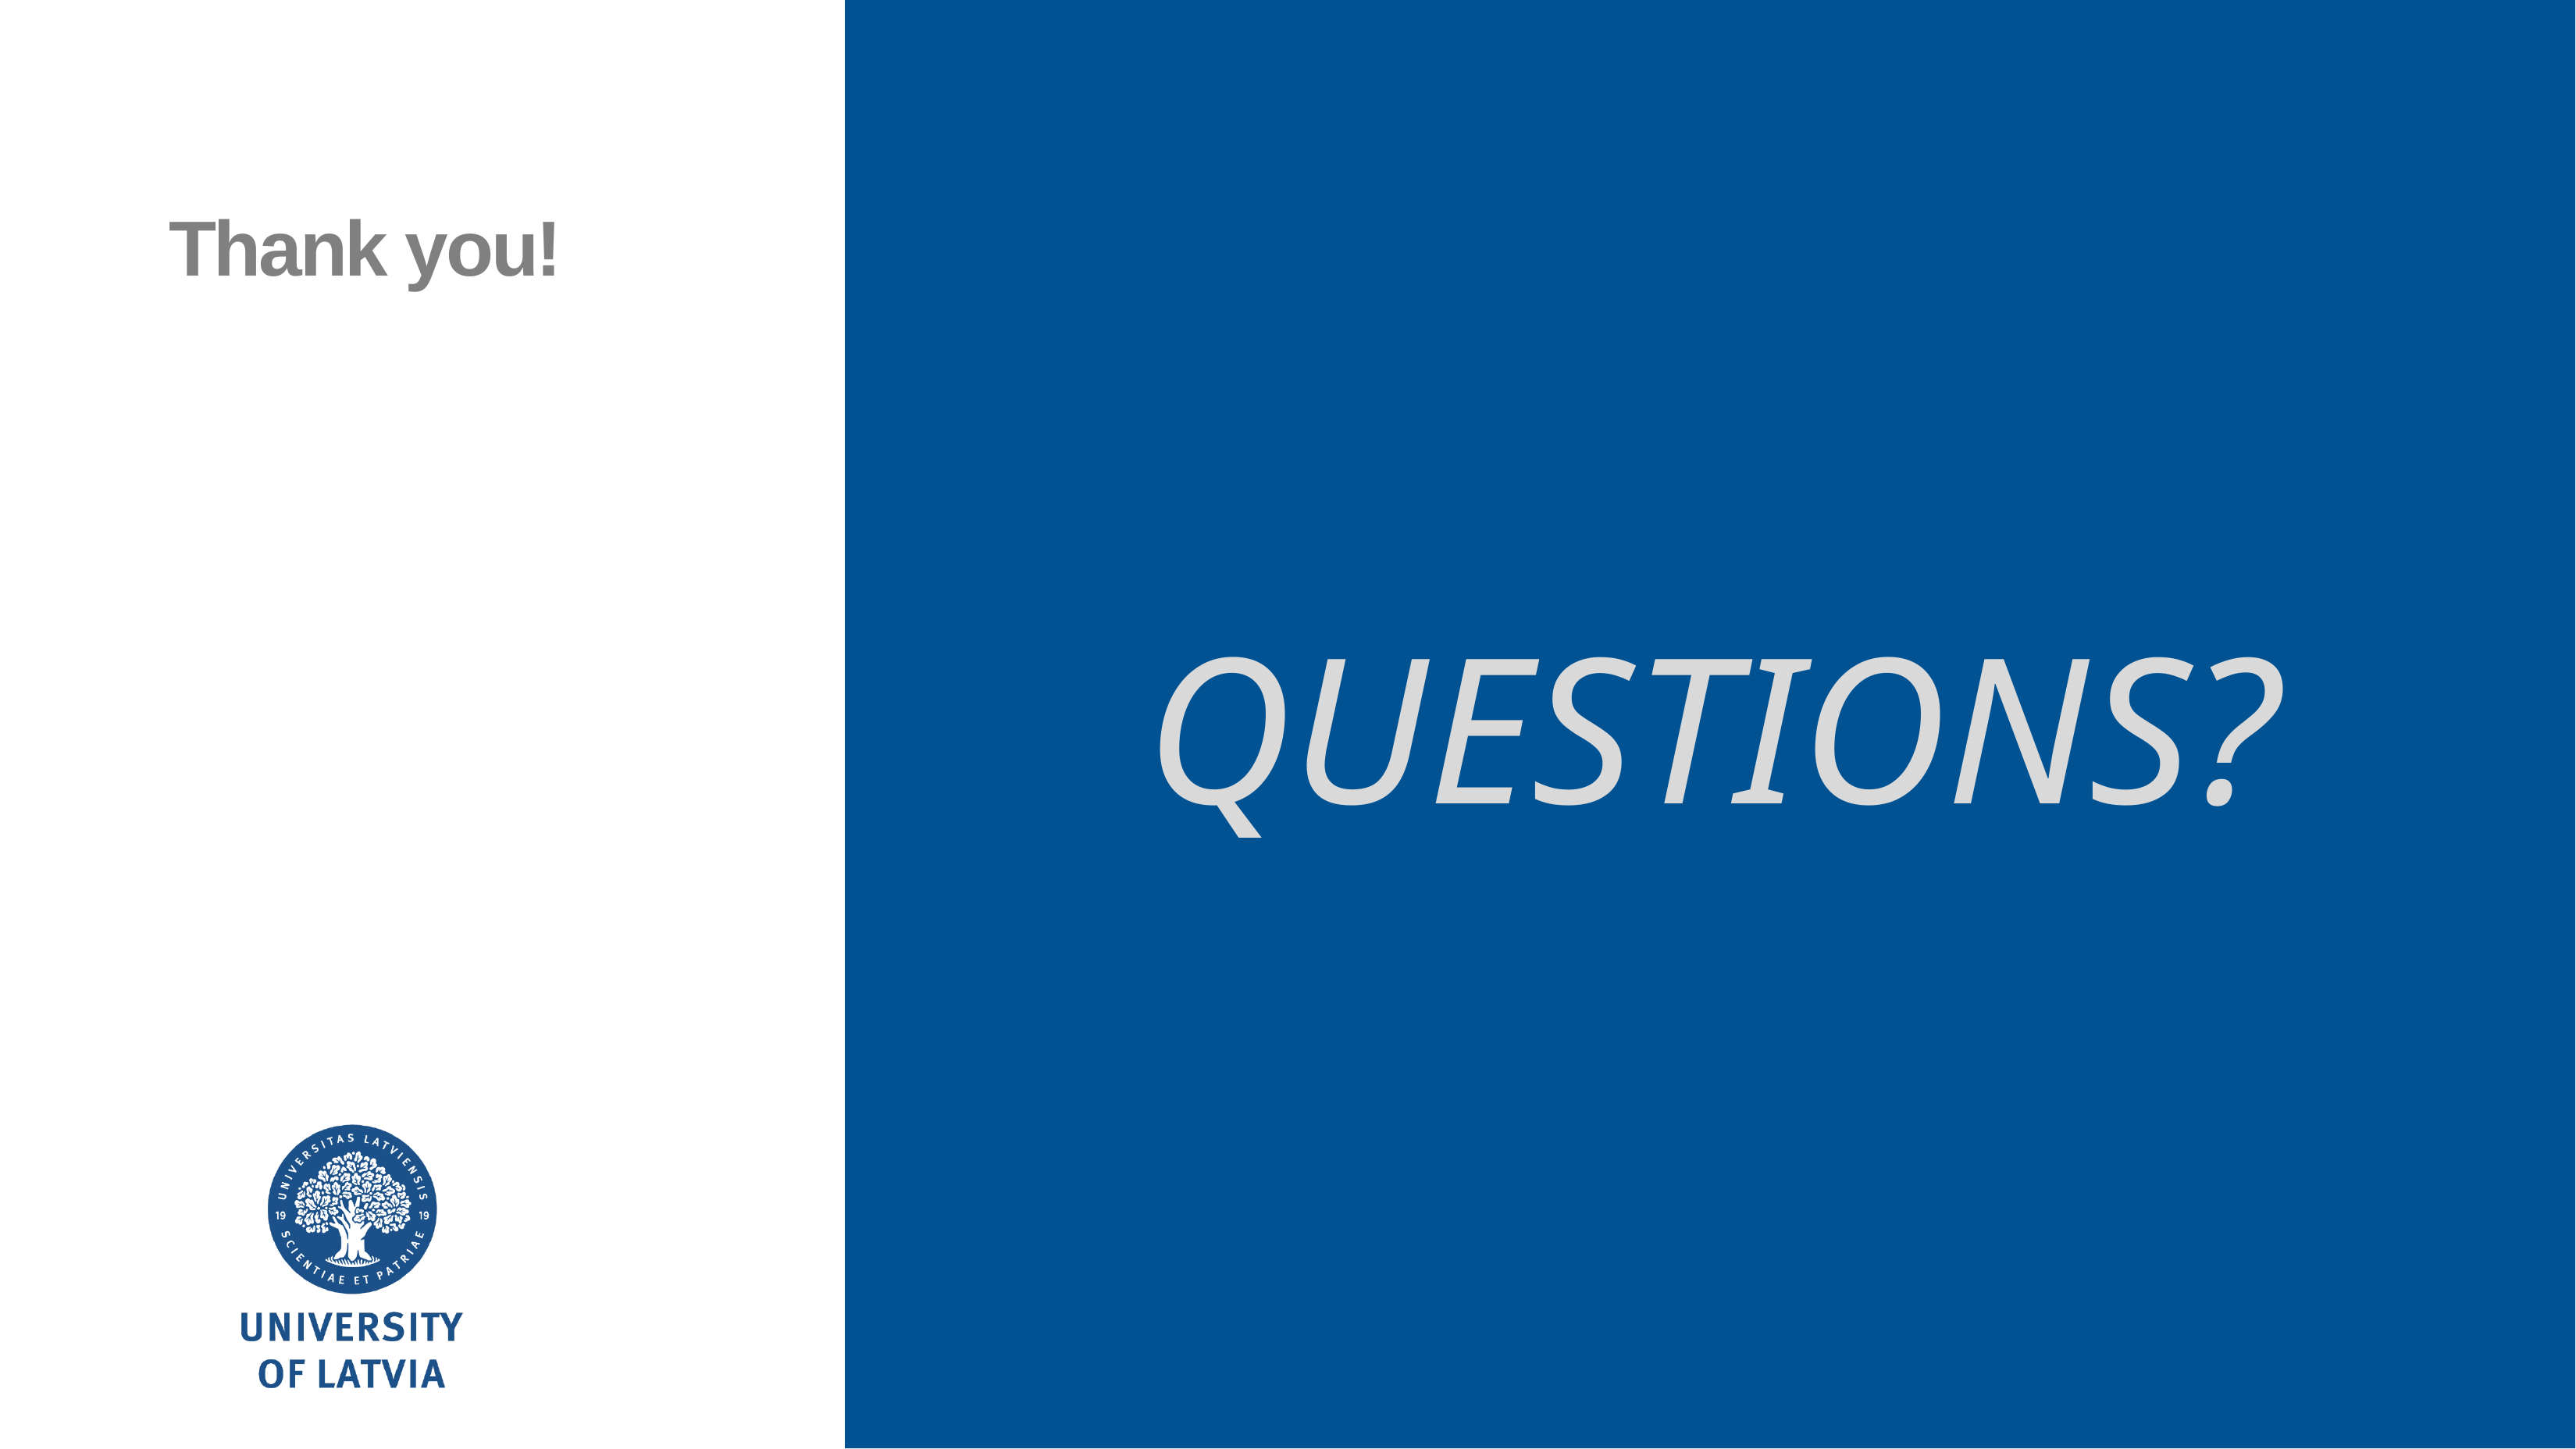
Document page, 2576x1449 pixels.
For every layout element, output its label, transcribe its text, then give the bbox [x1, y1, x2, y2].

list Thank you! [155, 200, 819, 542]
picture [241, 1124, 463, 1388]
list QUESTIONS? [848, 579, 2576, 870]
